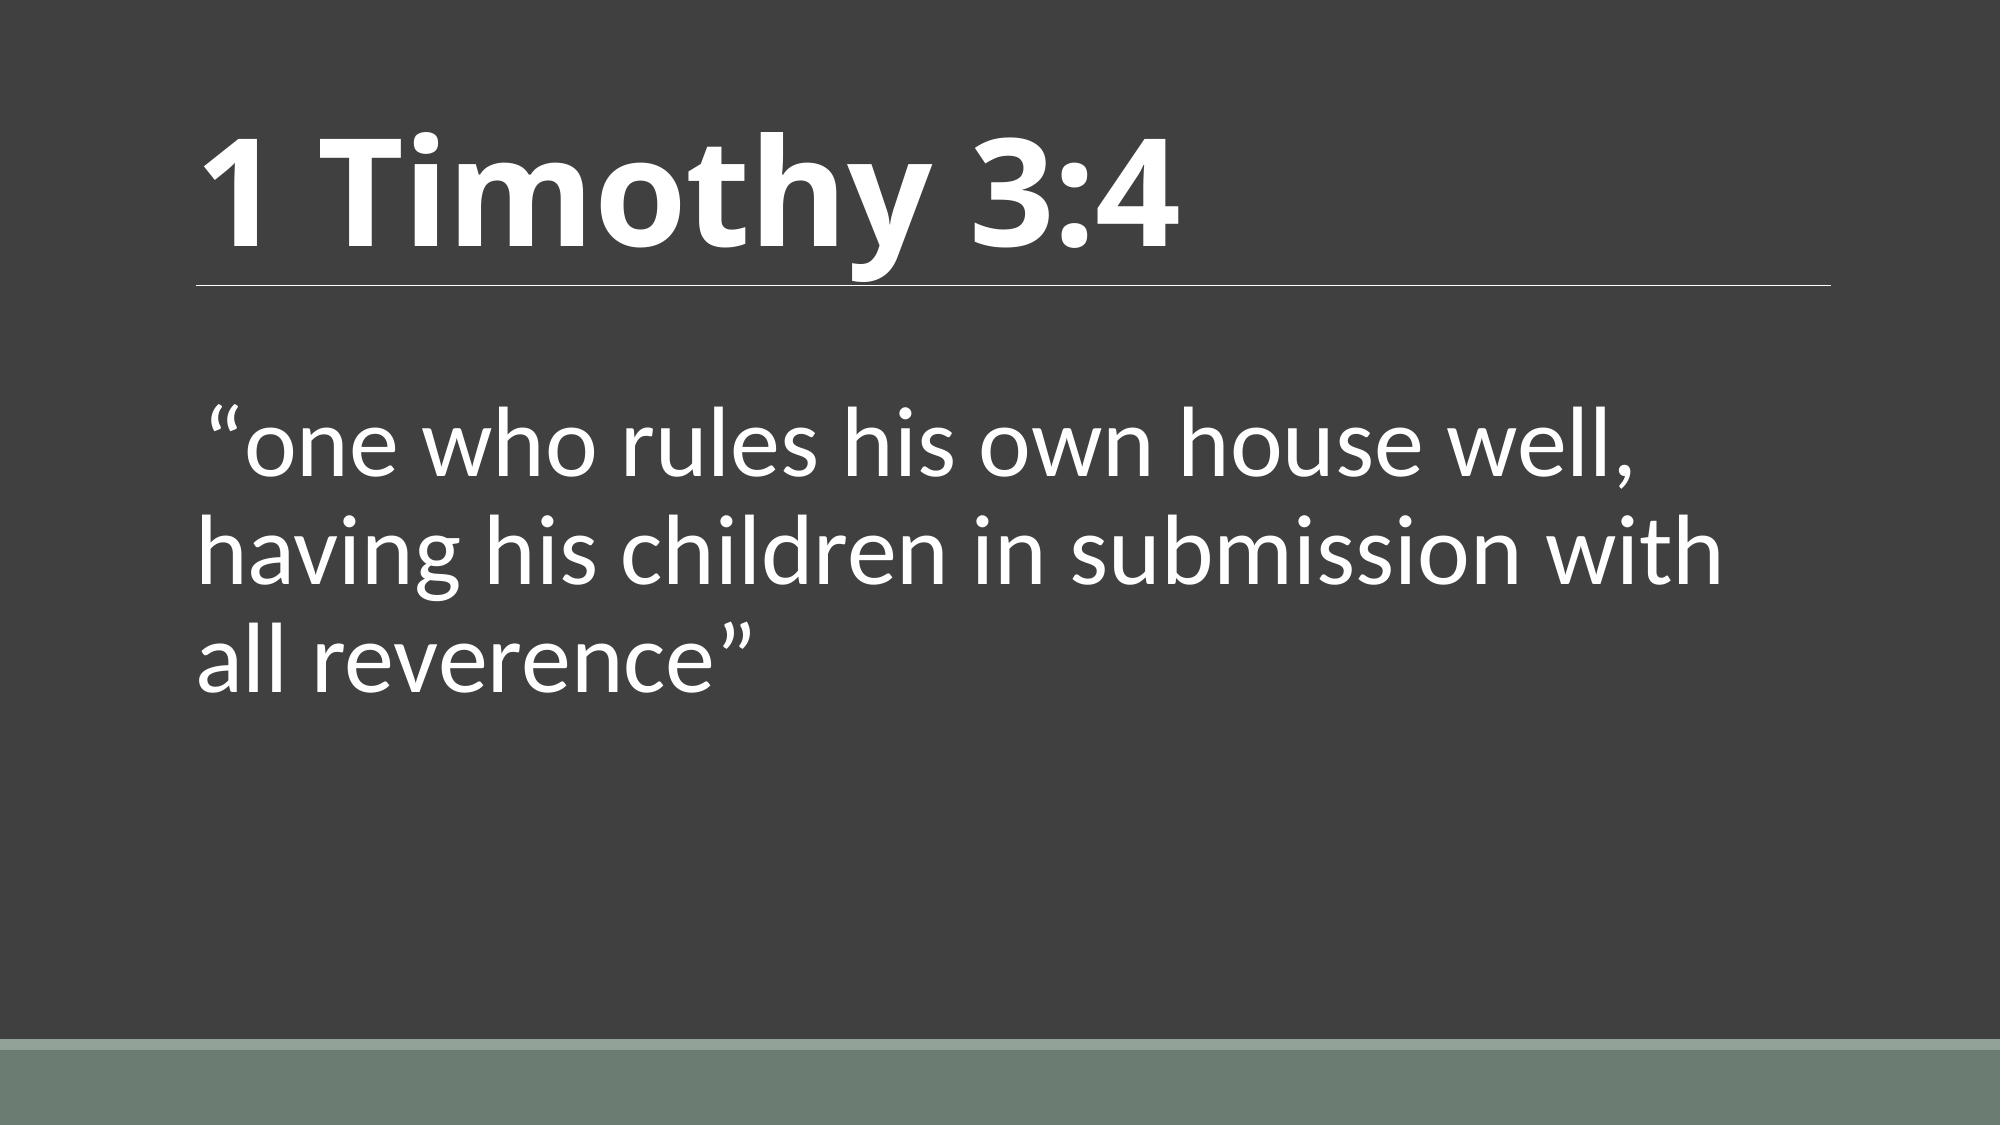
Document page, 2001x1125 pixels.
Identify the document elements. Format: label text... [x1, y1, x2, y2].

title 1 Timothy 3:4 [180, 47, 1830, 285]
list “one who rules his own house well, having his children in submission with all reverence” [180, 382, 1830, 963]
